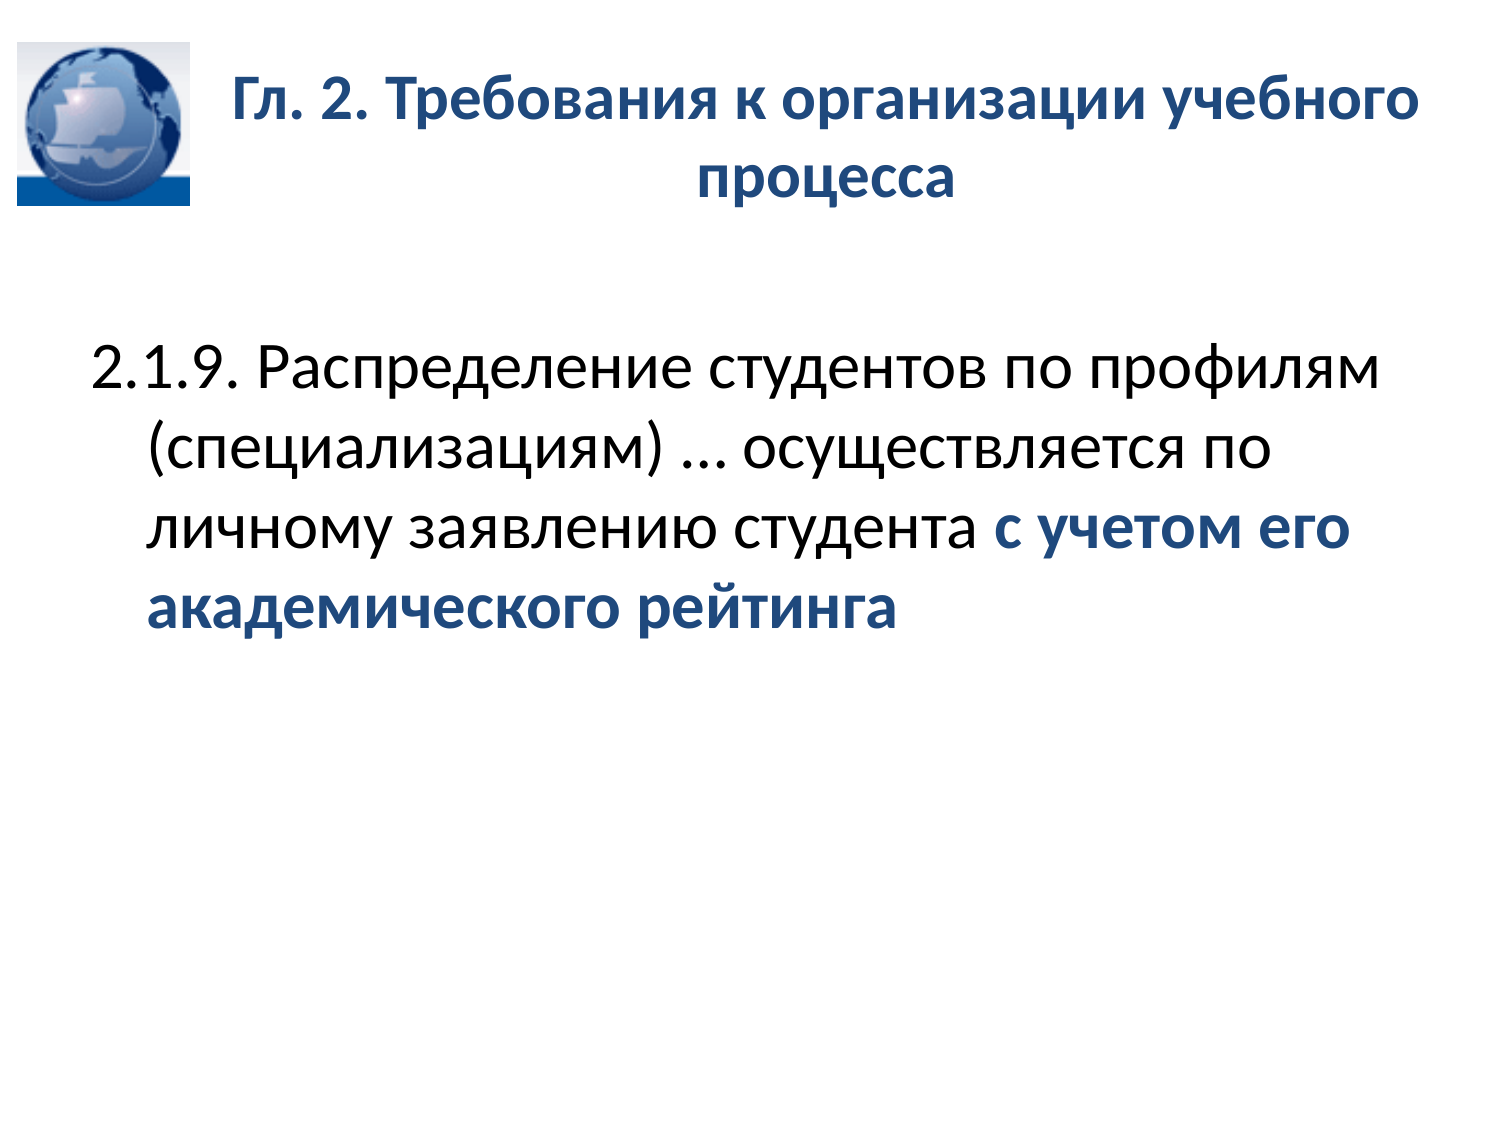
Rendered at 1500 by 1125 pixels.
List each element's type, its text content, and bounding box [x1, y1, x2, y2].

list 2.1.9. Распределение студентов по профилям (специализациям) … осуществляется по личному заявлению студента с учетом его академического рейтинга [75, 314, 1425, 1005]
title Гл. 2. Требования к организации учебного процесса [194, 45, 1459, 220]
picture [17, 42, 190, 207]
